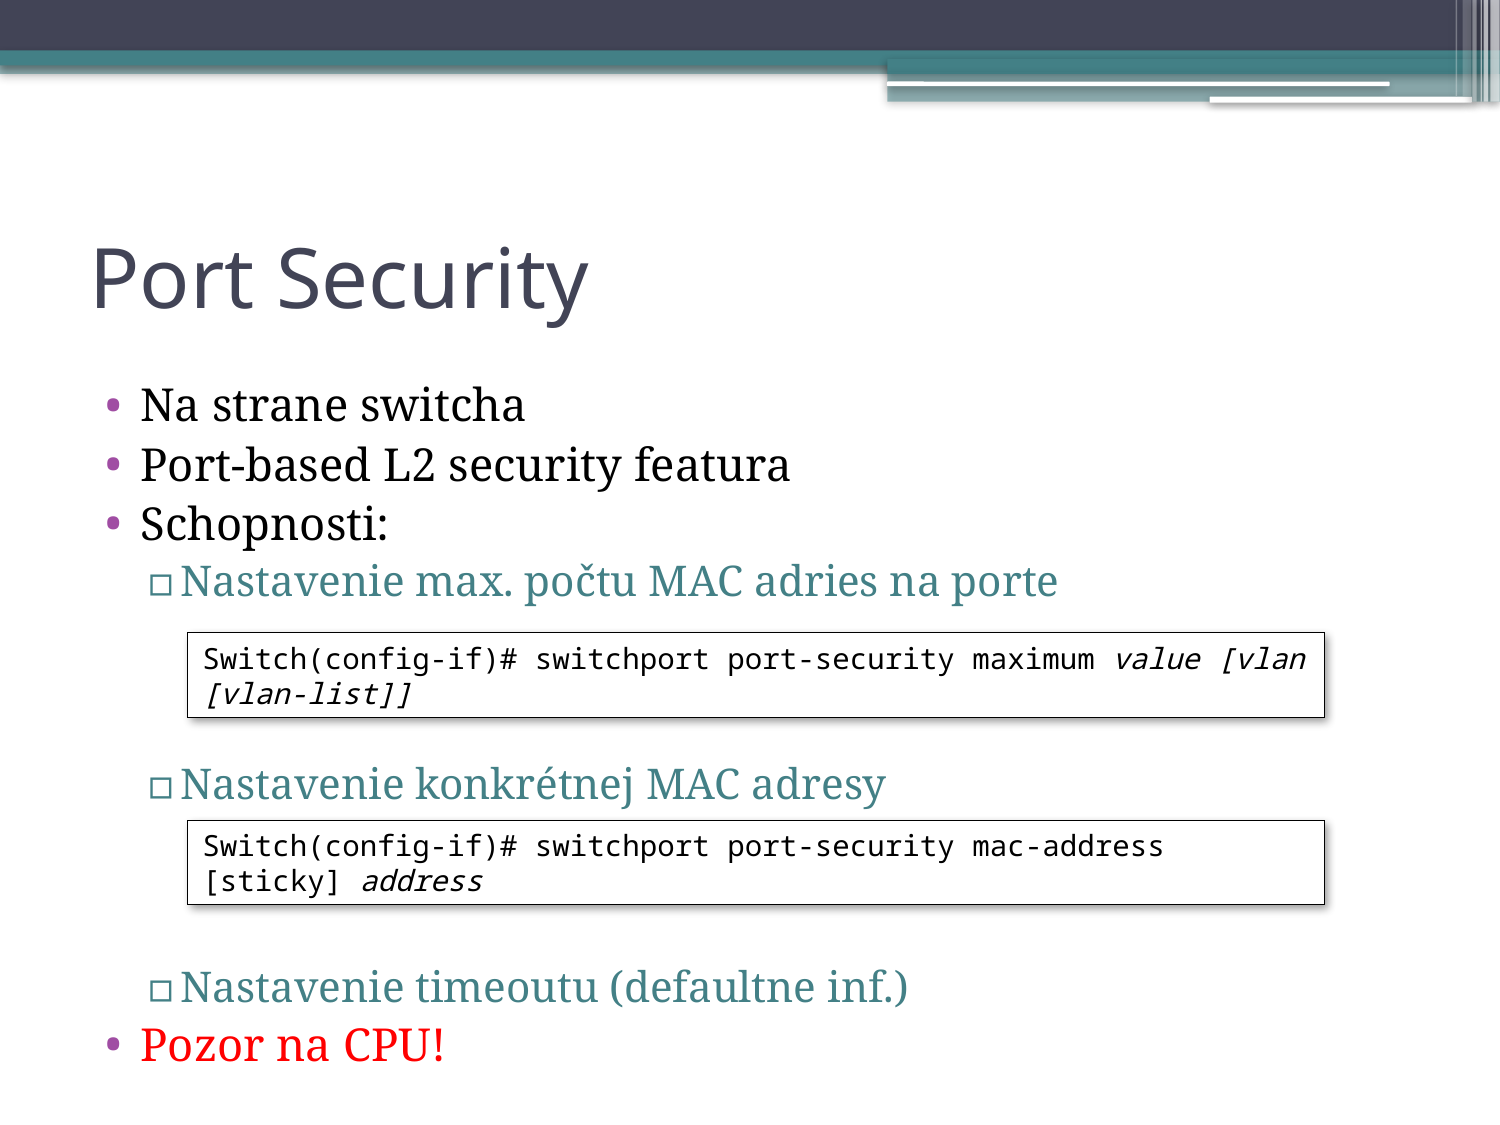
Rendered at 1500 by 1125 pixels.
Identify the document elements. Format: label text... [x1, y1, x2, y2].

text_box Switch(config-if)# switchport port-security maximum value [vlan [vlan-list]] [187, 632, 1325, 718]
list Na strane switcha Port-based L2 security featura Schopnosti: Nastavenie max. počtu MAC adries na porte Nastavenie konkrétnej MAC adresy Nastavenie timeoutu (defaultne inf.) Pozor na CPU! [75, 368, 1425, 1079]
text_box Switch(config-if)# switchport port-security mac-address [sticky] address [187, 820, 1325, 905]
title Port Security [75, 187, 1425, 363]
